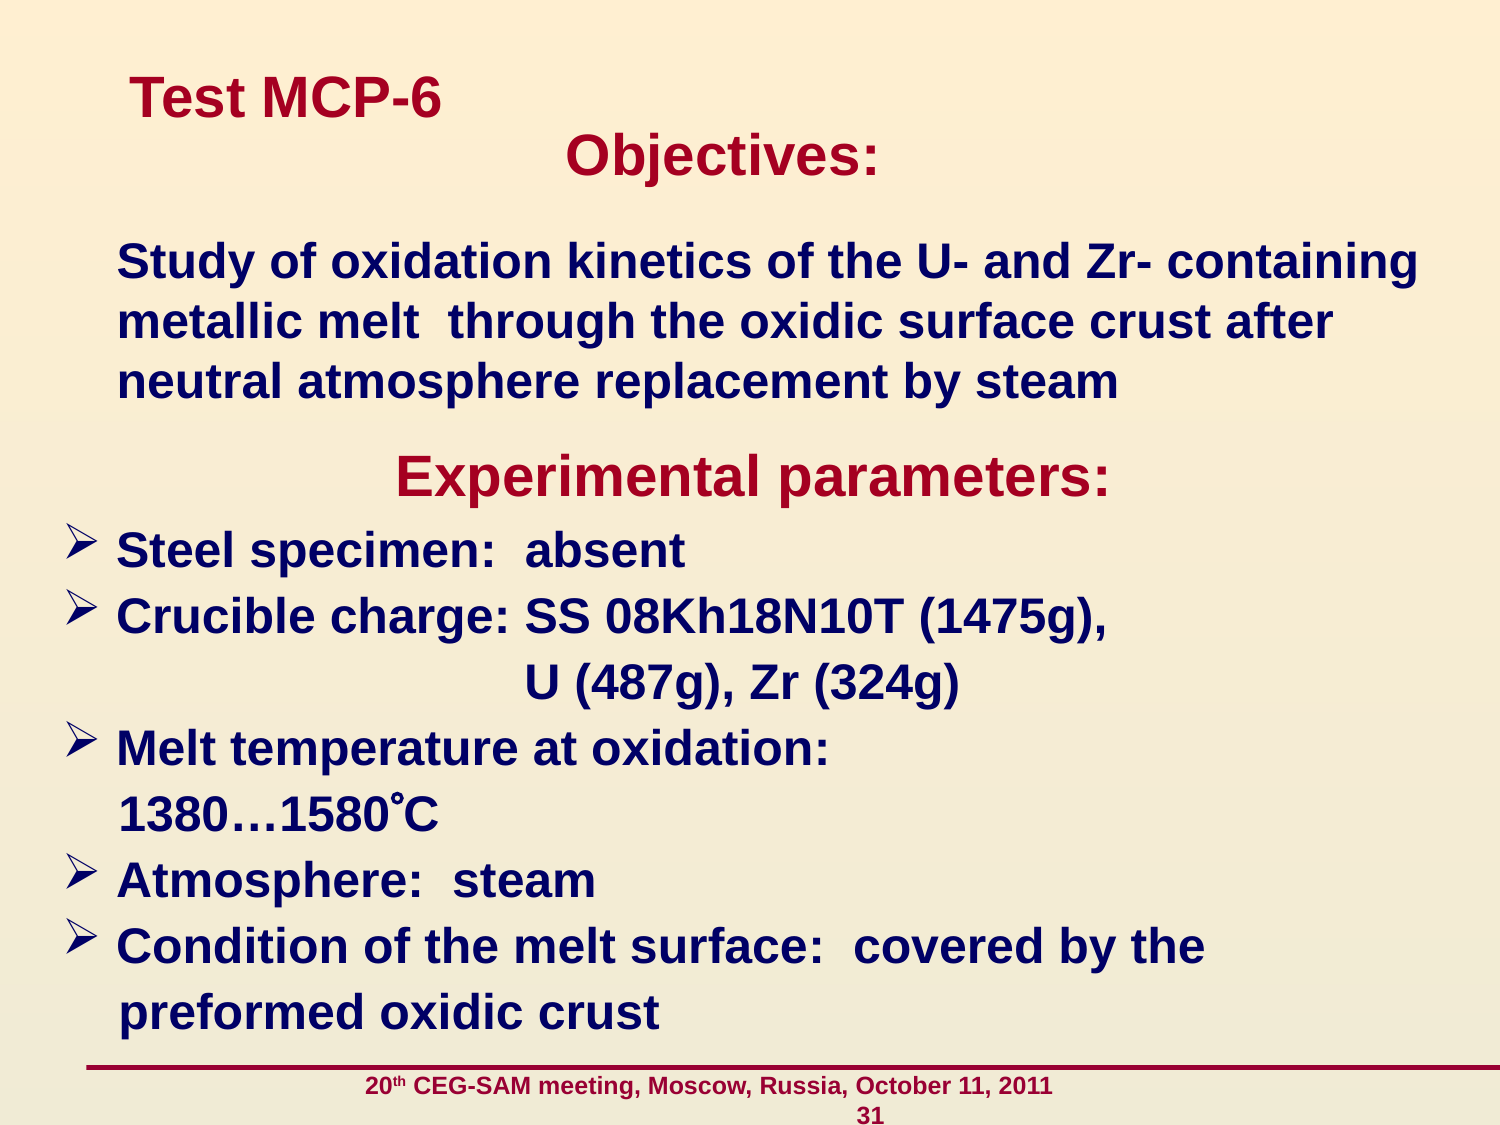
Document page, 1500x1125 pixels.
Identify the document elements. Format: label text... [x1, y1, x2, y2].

text_box Experimental parameters: [124, 420, 1400, 504]
text_box Test MCP-6 [114, 41, 1390, 147]
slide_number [300, 1061, 1442, 1125]
text_box Steel specimen: absent Crucible charge: SS 08Kh18N10T (1475g), U (487g), Zr (324g) Melt temperature at oxidation: 1380…1580С Atmosphere: steam Condition of the melt surface: covered by the preformed oxidic crust [47, 504, 1463, 1047]
text_box Objectives: [93, 99, 1369, 205]
list Study of oxidation kinetics of the U- and Zr- containing metallic melt through the oxidic surface crust after neutral atmosphere replacement by steam [45, 221, 1457, 425]
